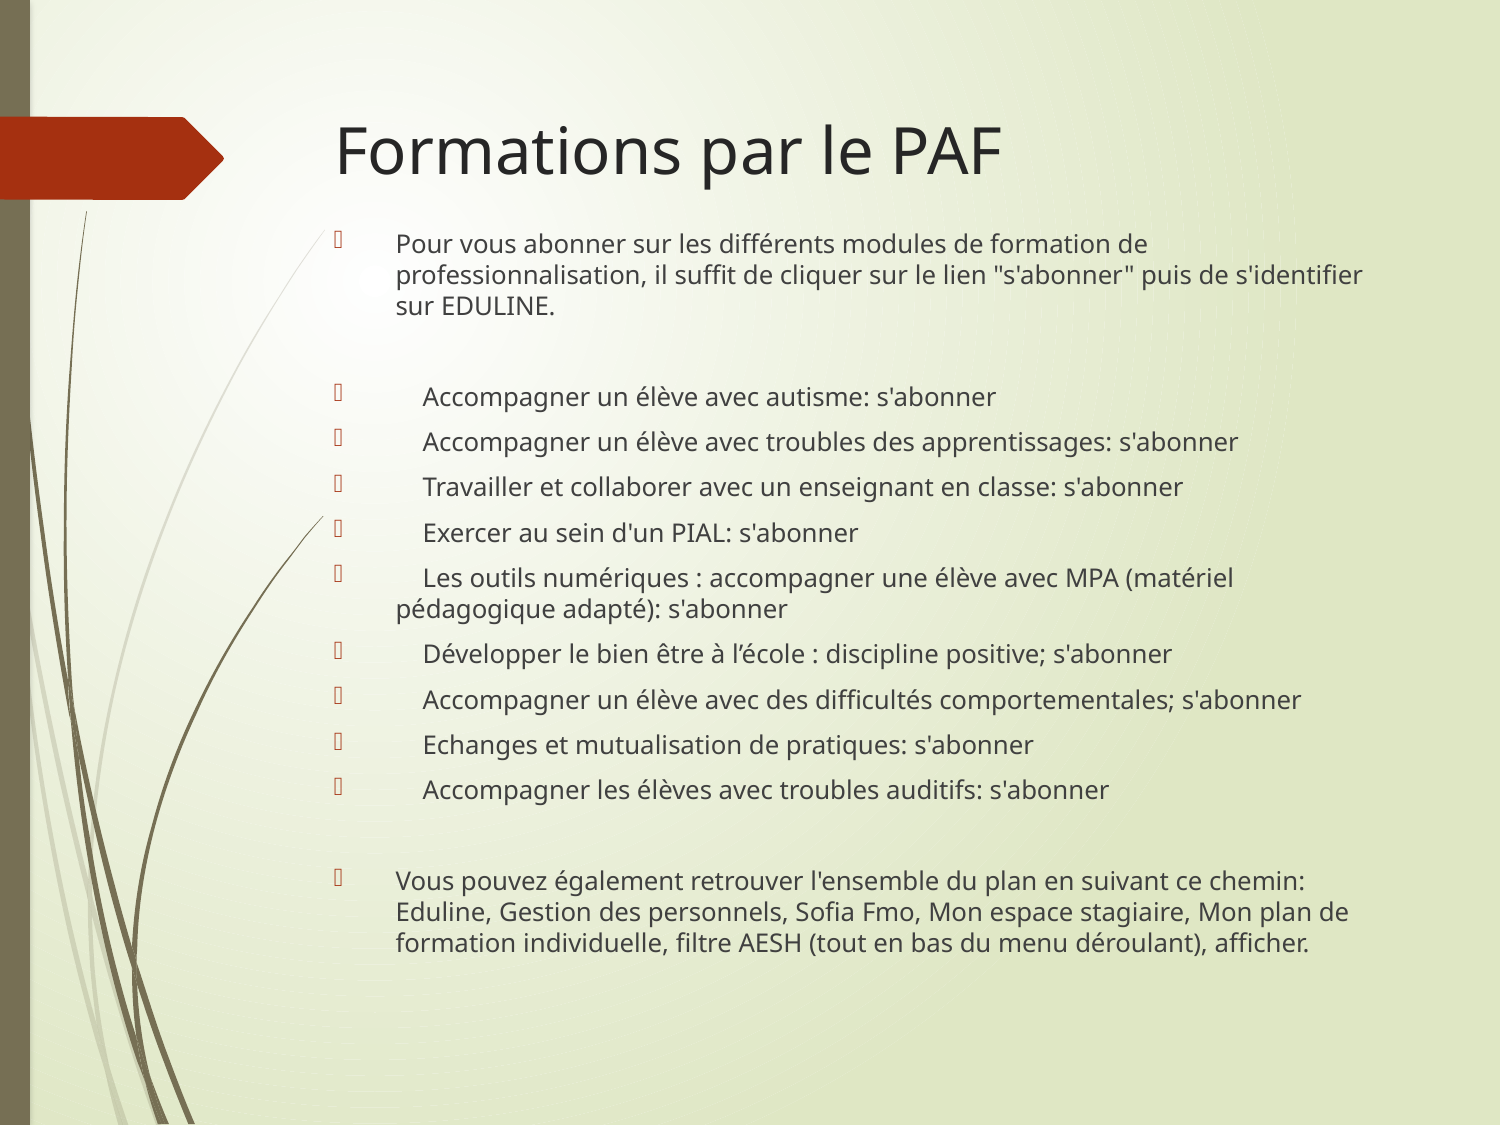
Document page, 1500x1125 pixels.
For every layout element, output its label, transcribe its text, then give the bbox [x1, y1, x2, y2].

list Pour vous abonner sur les différents modules de formation de professionnalisation, il suffit de cliquer sur le lien "s'abonner" puis de s'identifier sur EDULINE. Accompagner un élève avec autisme: s'abonner Accompagner un élève avec troubles des apprentissages: s'abonner Travailler et collaborer avec un enseignant en classe: s'abonner Exercer au sein d'un PIAL: s'abonner Les outils numériques : accompagner une élève avec MPA (matériel pédagogique adapté): s'abonner Développer le bien être à l’école : discipline positive; s'abonner Accompagner un élève avec des difficultés comportementales; s'abonner Echanges et mutualisation de pratiques: s'abonner Accompagner les élèves avec troubles auditifs: s'abonner Vous pouvez également retrouver l'ensemble du plan en suivant ce chemin: Eduline, Gestion des personnels, Sofia Fmo, Mon espace stagiaire, Mon plan de formation individuelle, filtre AESH (tout en bas du menu déroulant), afficher. [318, 219, 1400, 970]
title Formations par le PAF [319, 102, 1400, 197]
